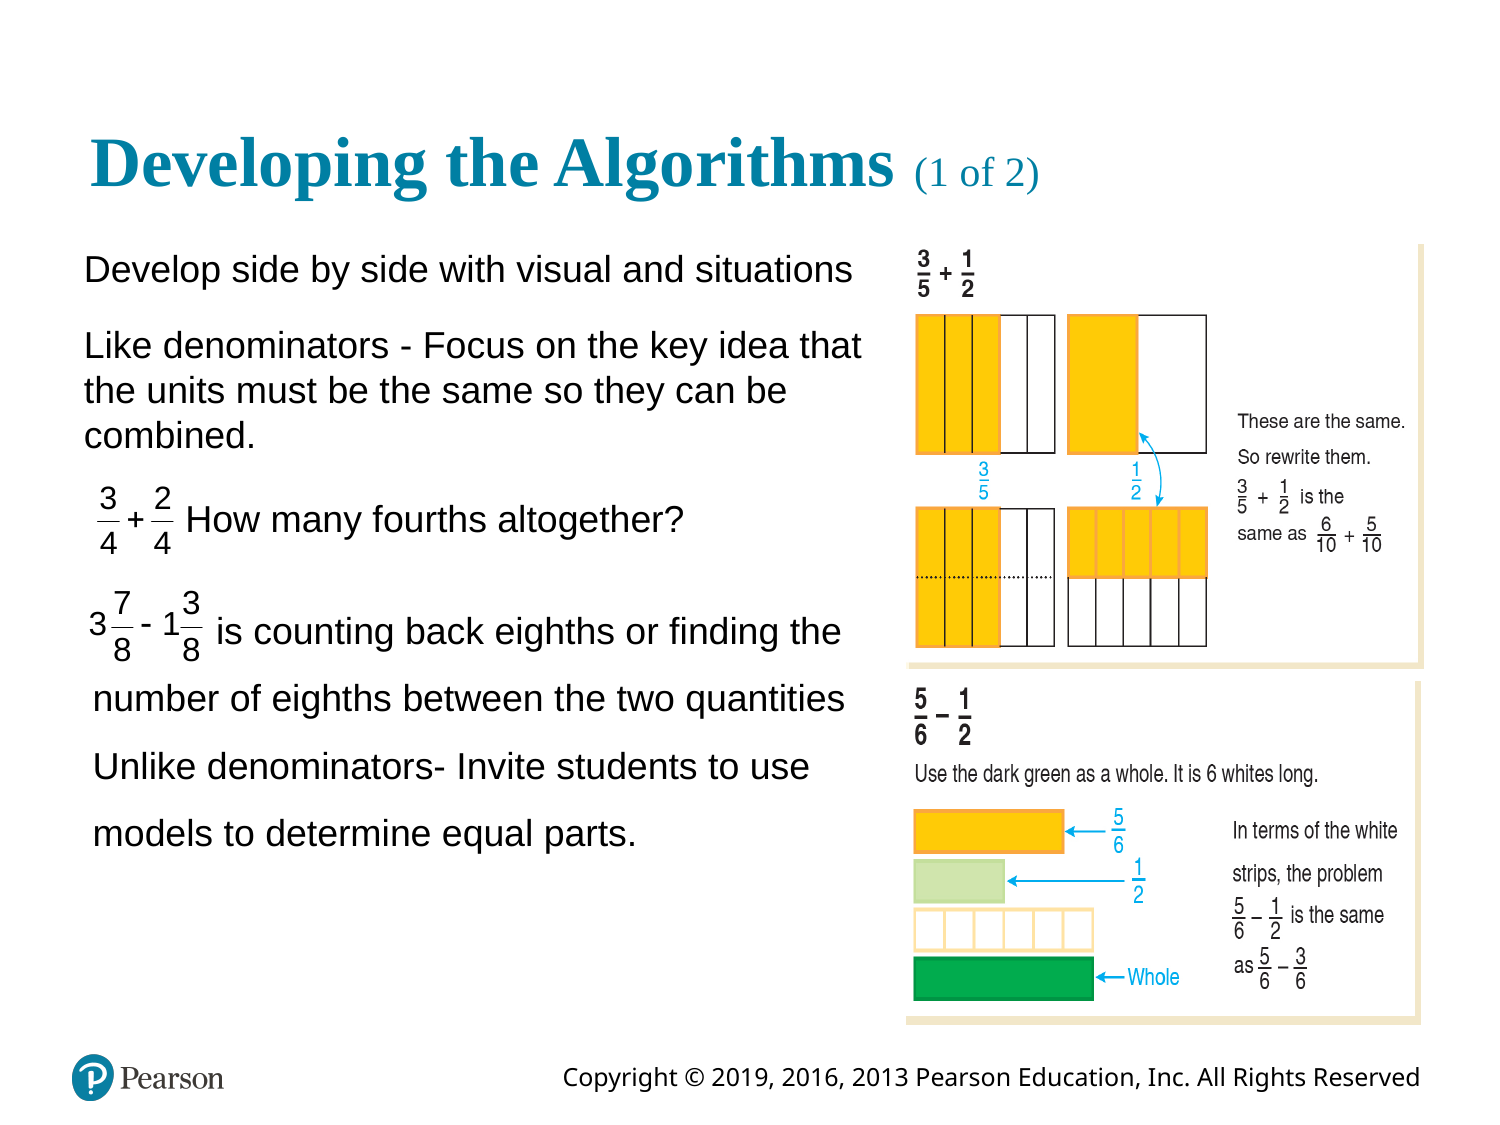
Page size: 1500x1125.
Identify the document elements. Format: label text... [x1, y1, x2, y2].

picture [72, 1087, 83, 1101]
picture [72, 1054, 88, 1070]
list is counting back eighths or finding the number of eighths between the two quantities Unlike denominators- Invite students to use models to determine equal parts. [77, 569, 874, 858]
picture [906, 244, 1424, 670]
title Developing the Algorithms (1 of 2) [75, 35, 1425, 216]
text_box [84, 582, 210, 670]
picture [906, 681, 1421, 1026]
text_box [92, 478, 179, 563]
picture [98, 1054, 224, 1101]
list Develop side by side with visual and situations Like denominators - Focus on the key idea that the units must be the same so they can be combined. [68, 229, 897, 477]
list How many fourths altogether? [181, 480, 758, 551]
picture [80, 1063, 106, 1088]
